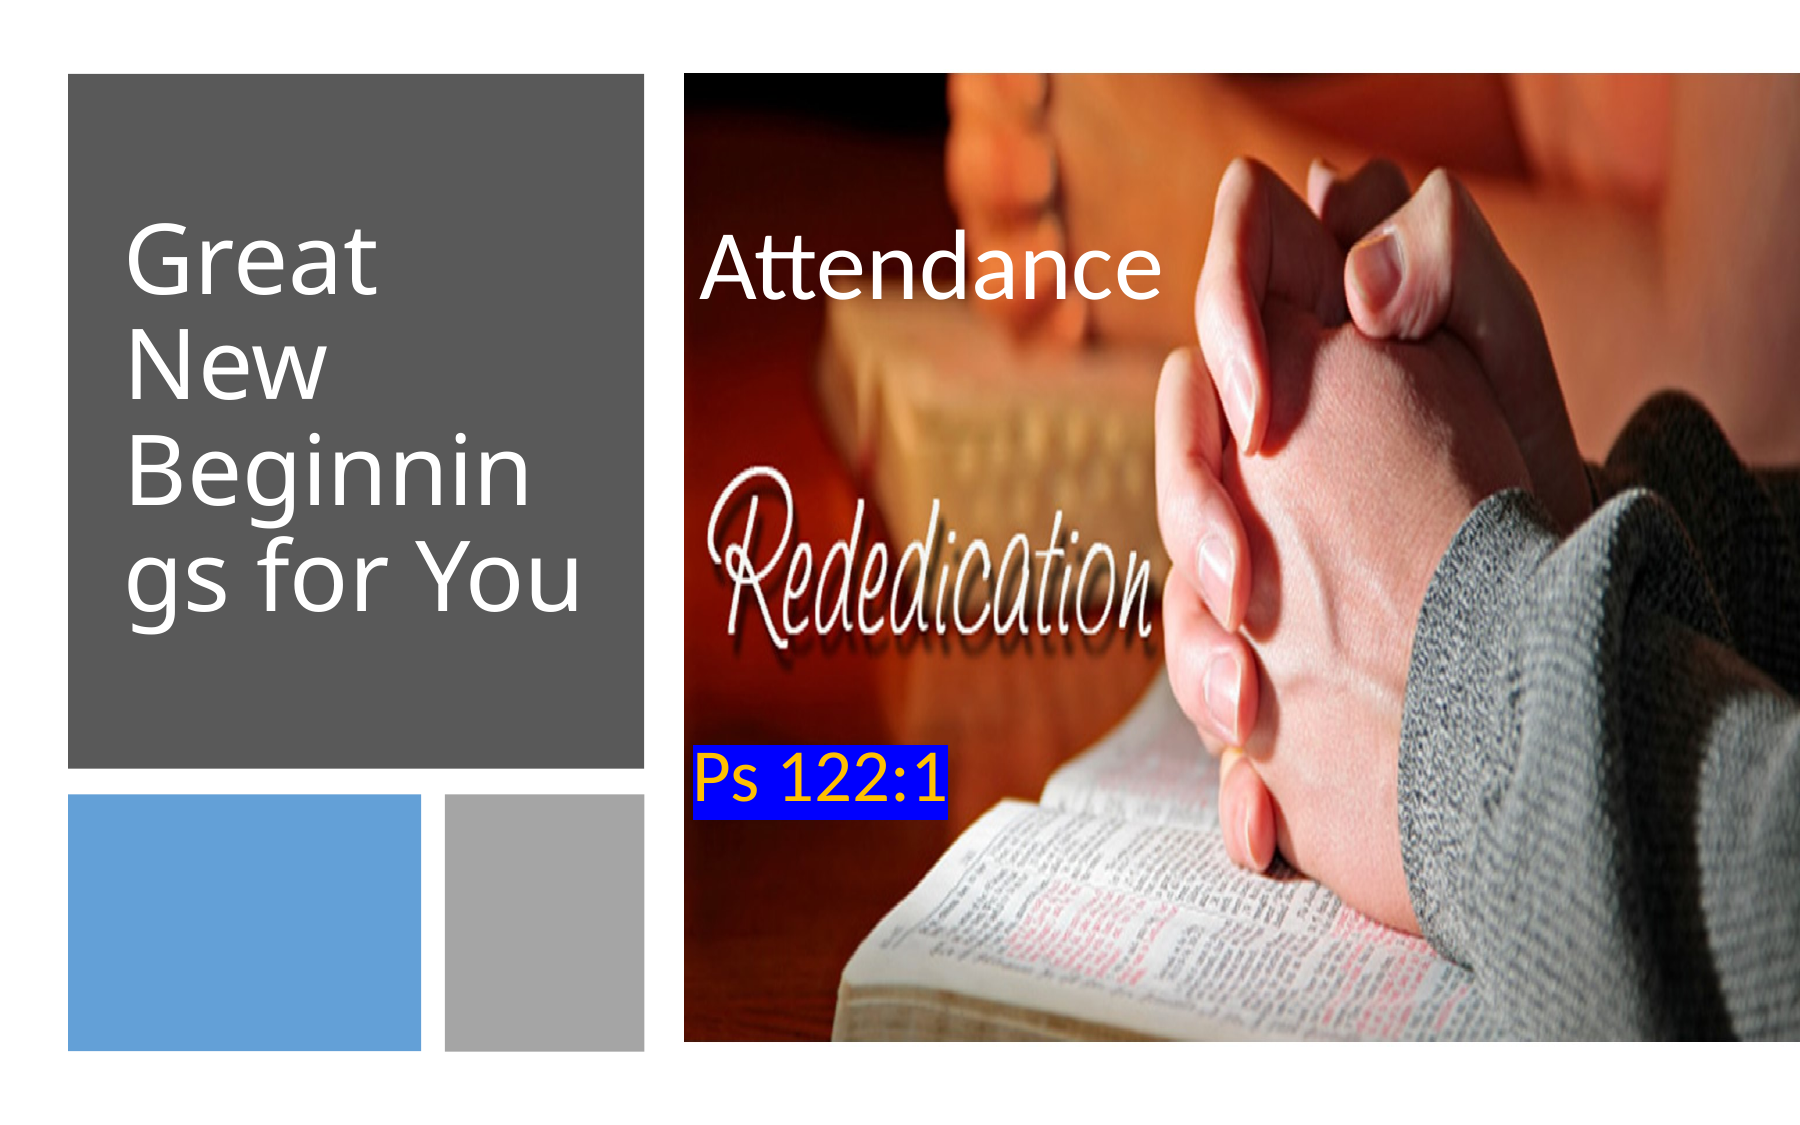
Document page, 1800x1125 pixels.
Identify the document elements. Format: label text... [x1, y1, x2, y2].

text_box [444, 793, 645, 1053]
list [684, 69, 1800, 1047]
title Great New Beginnings for You [108, 152, 605, 690]
text_box [67, 793, 422, 1052]
text_box [67, 73, 645, 770]
text_box Ps 122:1 [677, 718, 684, 869]
